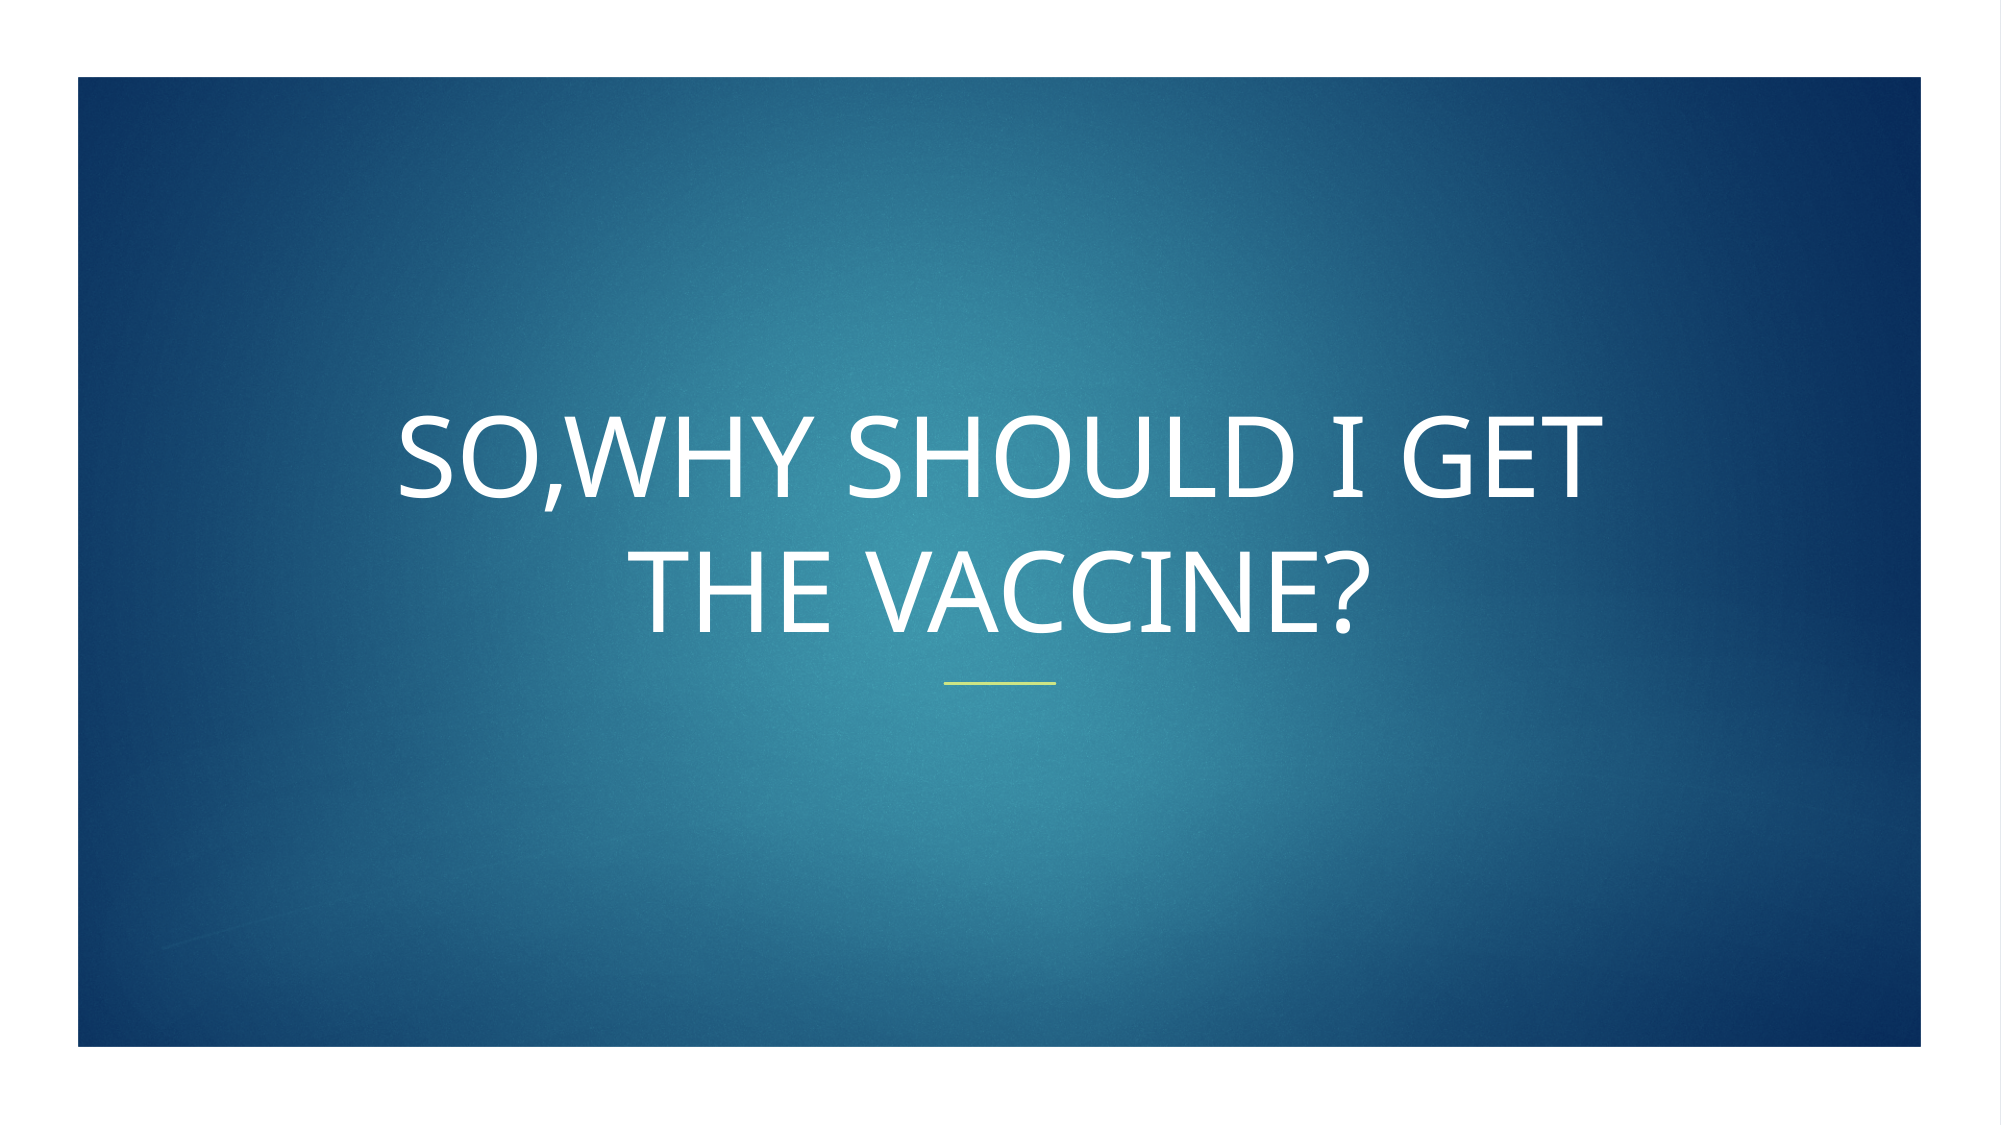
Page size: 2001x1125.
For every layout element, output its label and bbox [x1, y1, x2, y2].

text_box [0, 0, 2000, 1125]
